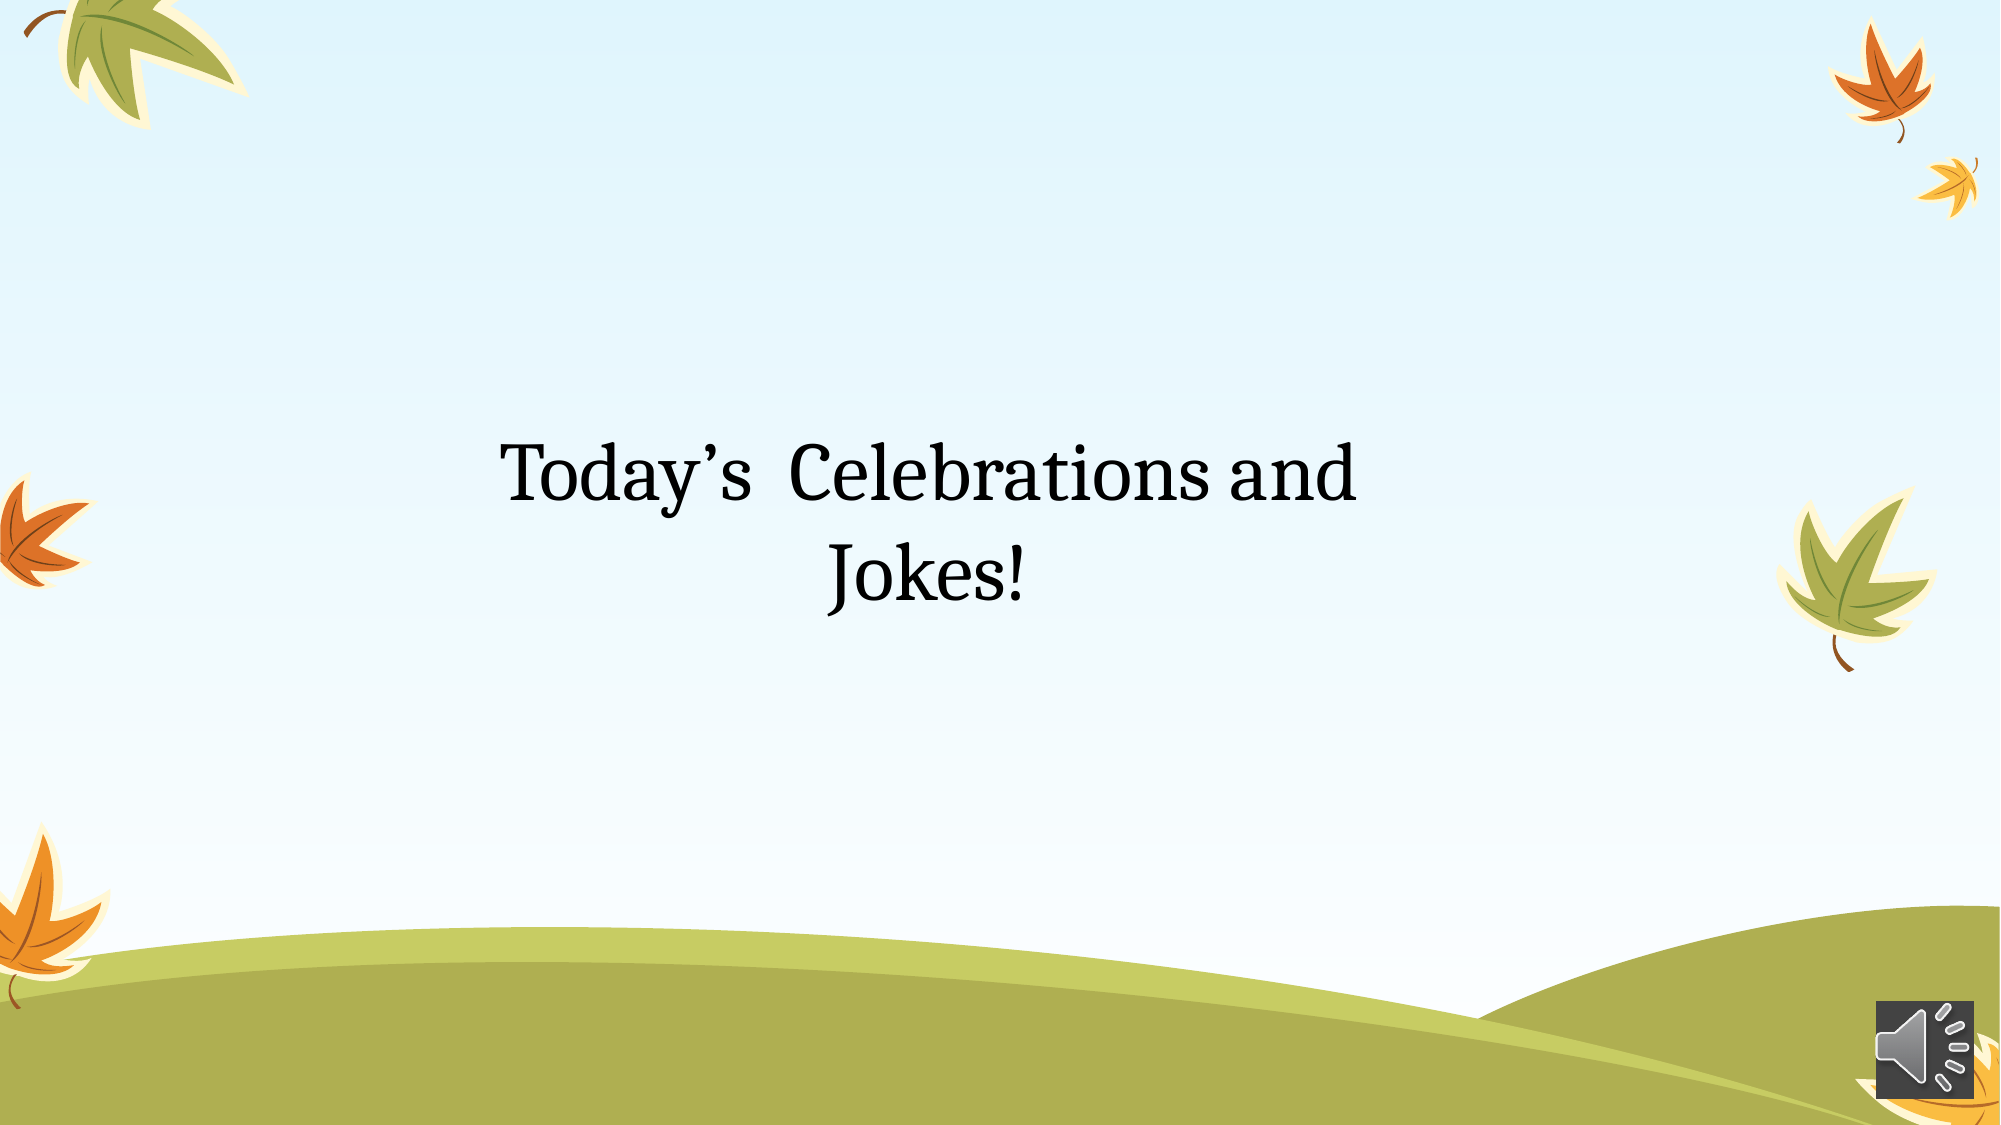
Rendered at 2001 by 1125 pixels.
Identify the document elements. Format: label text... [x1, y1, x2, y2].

text_box Today’s Celebrations and Jokes! [425, 409, 1434, 624]
picture [1874, 999, 1975, 1100]
